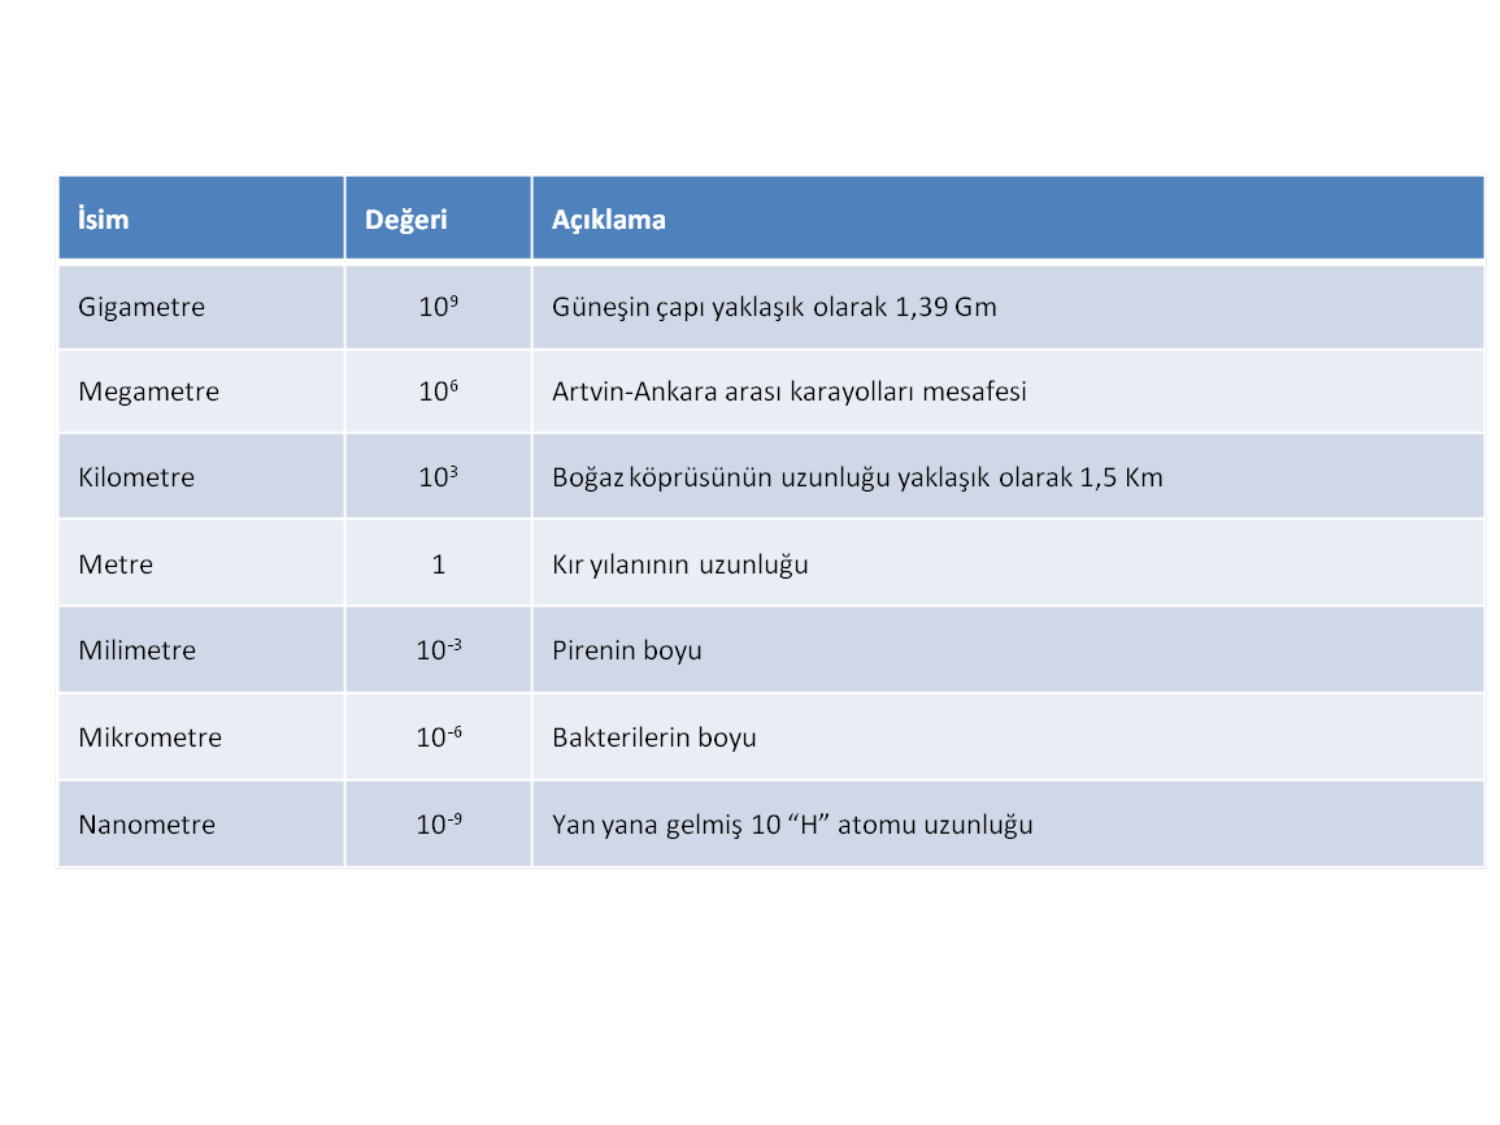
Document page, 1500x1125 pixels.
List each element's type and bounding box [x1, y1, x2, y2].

list [43, 160, 1500, 882]
